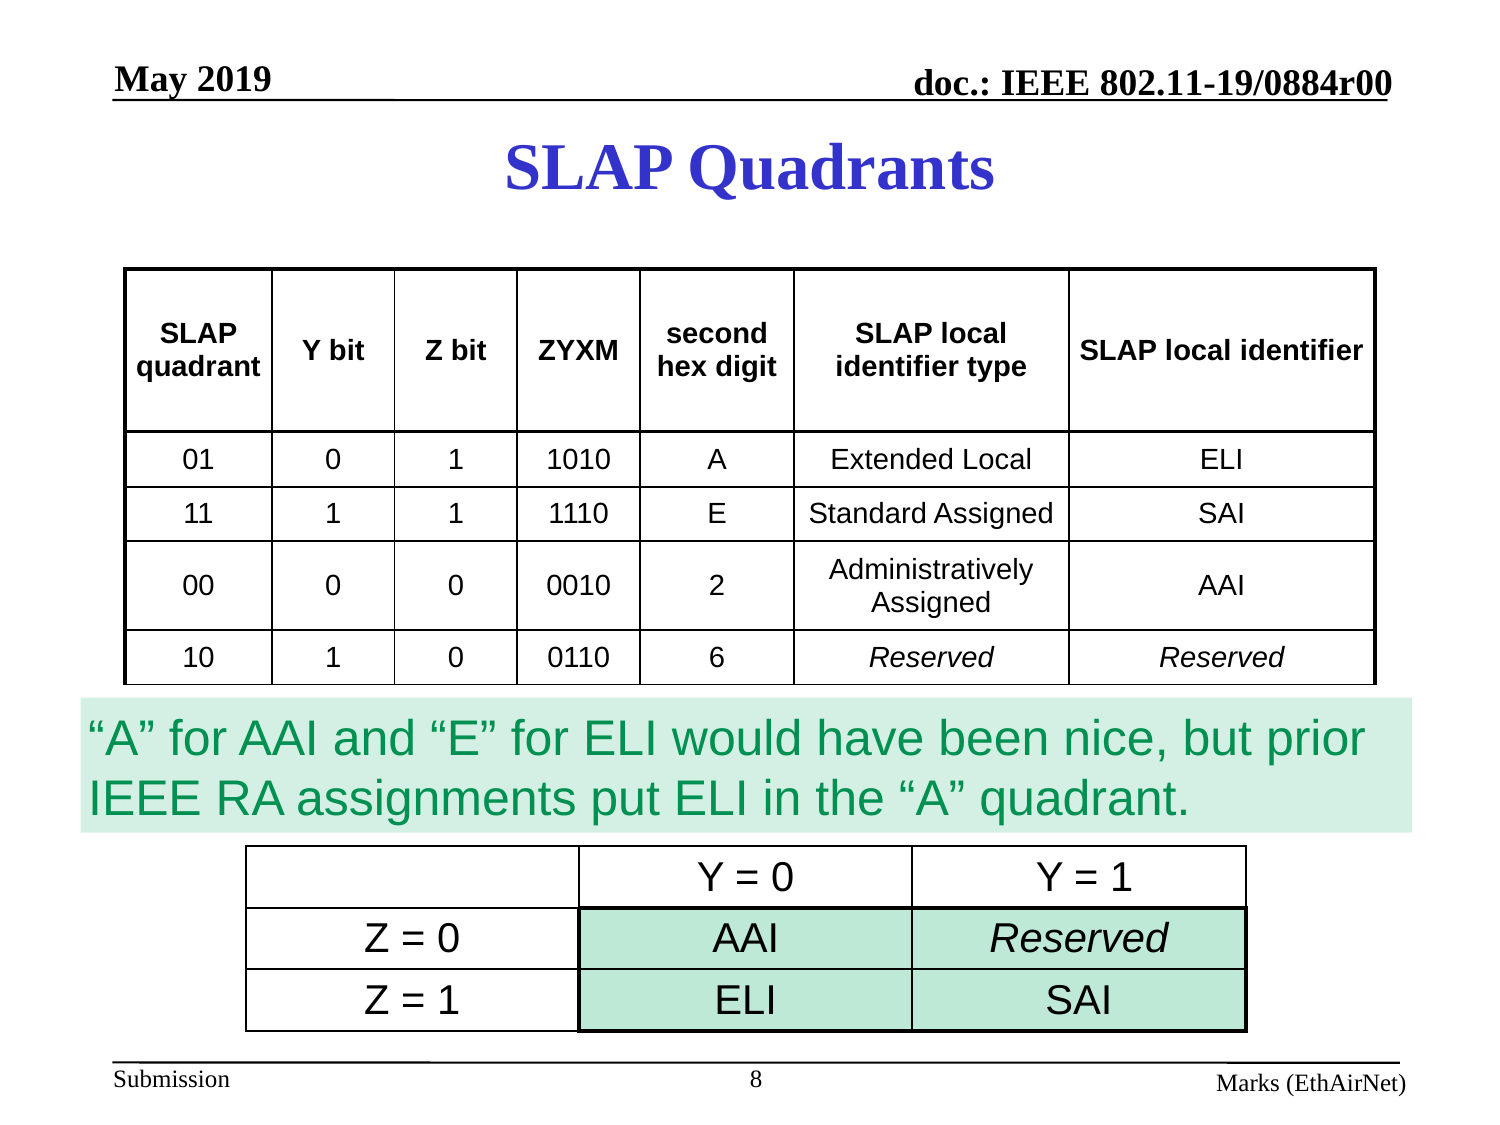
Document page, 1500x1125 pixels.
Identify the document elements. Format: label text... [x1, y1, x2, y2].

table_header SLAP local identifier [1070, 271, 1373, 430]
table_cell 1 [395, 488, 516, 540]
table_cell 0 [273, 433, 394, 486]
title SLAP Quadrants [24, 111, 1476, 213]
table_header Y = 0 [580, 847, 911, 906]
table_header second hex digit [641, 271, 793, 430]
table_cell Standard Assigned [795, 488, 1068, 540]
table_header Z bit [395, 271, 516, 430]
table_cell Reserved [913, 910, 1244, 968]
table_cell SAI [1070, 488, 1373, 540]
table_cell ELI [581, 970, 911, 1029]
table_header Y = 1 [913, 847, 1245, 906]
table_cell 0 [395, 631, 516, 684]
table_cell Administratively Assigned [795, 542, 1068, 629]
table_cell 11 [127, 488, 271, 540]
table_cell Z = 0 [247, 909, 577, 968]
table_header Y bit [273, 271, 394, 430]
table_cell 10 [127, 631, 271, 684]
table_cell 2 [641, 542, 793, 629]
table_cell 0010 [518, 542, 639, 629]
text_box “A” for AAI and “E” for ELI would have been nice, but prior IEEE RA assignments put ELI in the “A” quadrant. [80, 697, 1413, 833]
table_cell 0 [395, 542, 516, 629]
table_cell A [641, 433, 793, 486]
table_cell 01 [127, 433, 271, 486]
table_cell ELI [1070, 433, 1373, 486]
table_cell AAI [1070, 542, 1373, 629]
table_cell 0110 [518, 631, 639, 684]
table_header SLAP quadrant [127, 271, 271, 430]
table_cell AAI [581, 910, 911, 968]
table_cell 1 [273, 631, 394, 684]
table_cell 00 [127, 542, 271, 629]
table_header SLAP local identifier type [795, 271, 1068, 430]
table_cell 1 [273, 488, 394, 540]
table_cell Extended Local [795, 433, 1068, 486]
table_cell Reserved [1070, 631, 1373, 684]
table_cell Reserved [795, 631, 1068, 684]
table_cell 1 [395, 433, 516, 486]
table_cell Z = 1 [247, 970, 577, 1030]
table_header ZYXM [518, 271, 639, 430]
table_cell 1110 [518, 488, 639, 540]
table_cell 0 [273, 542, 394, 629]
table_cell 1010 [518, 433, 639, 486]
slide_number 8 [742, 1061, 771, 1093]
table_header [247, 847, 578, 907]
table_cell SAI [913, 970, 1244, 1029]
table_cell 6 [641, 631, 793, 684]
table_cell E [641, 488, 793, 540]
